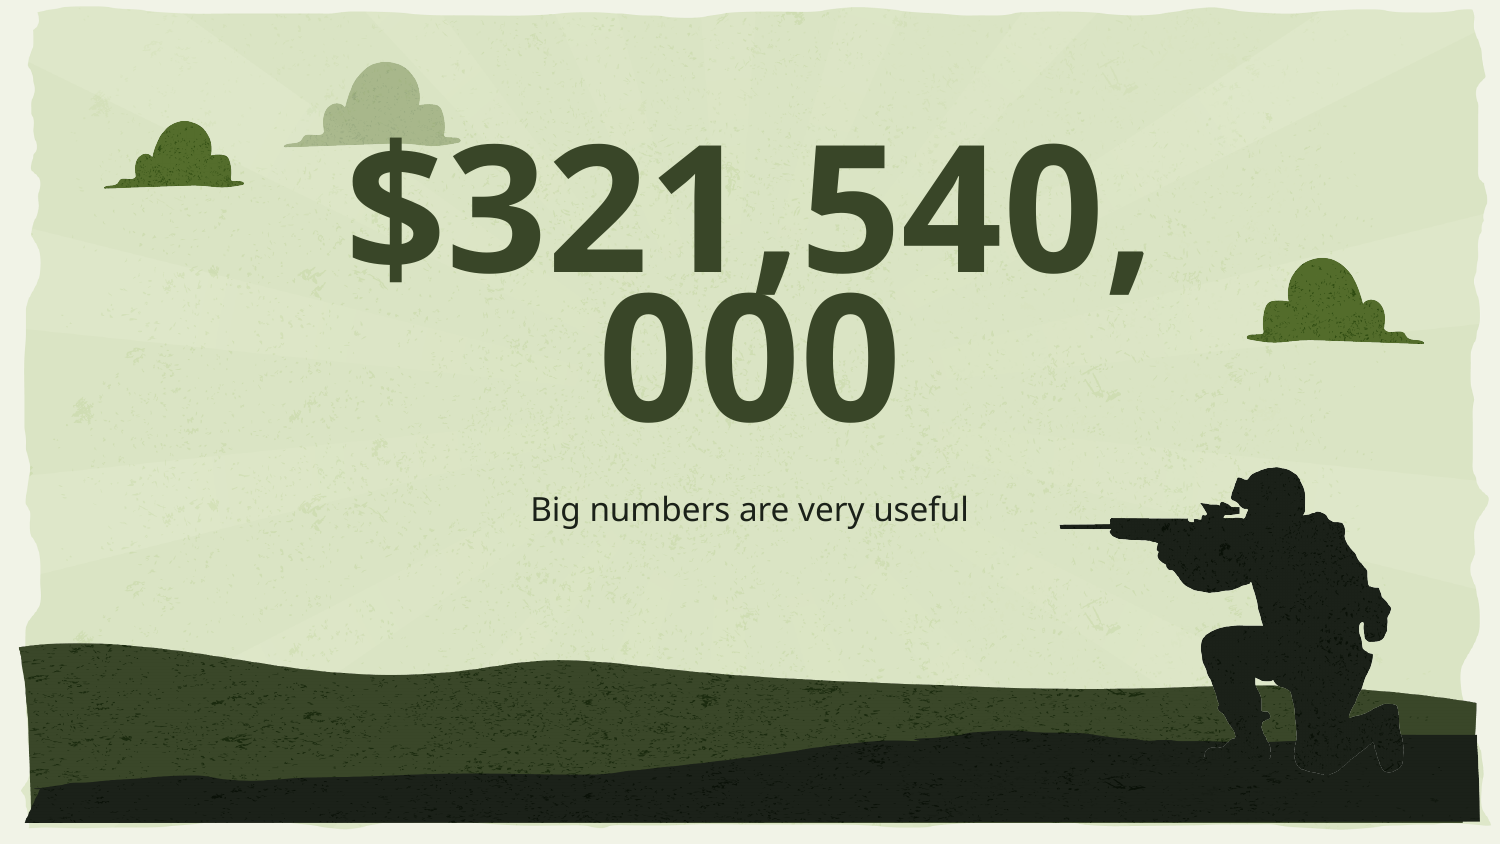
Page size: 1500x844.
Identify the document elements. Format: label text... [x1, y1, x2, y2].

subtitle Big numbers are very useful [288, 473, 1045, 553]
title $321,540,000 [288, 218, 1212, 467]
picture [0, 0, 1500, 844]
